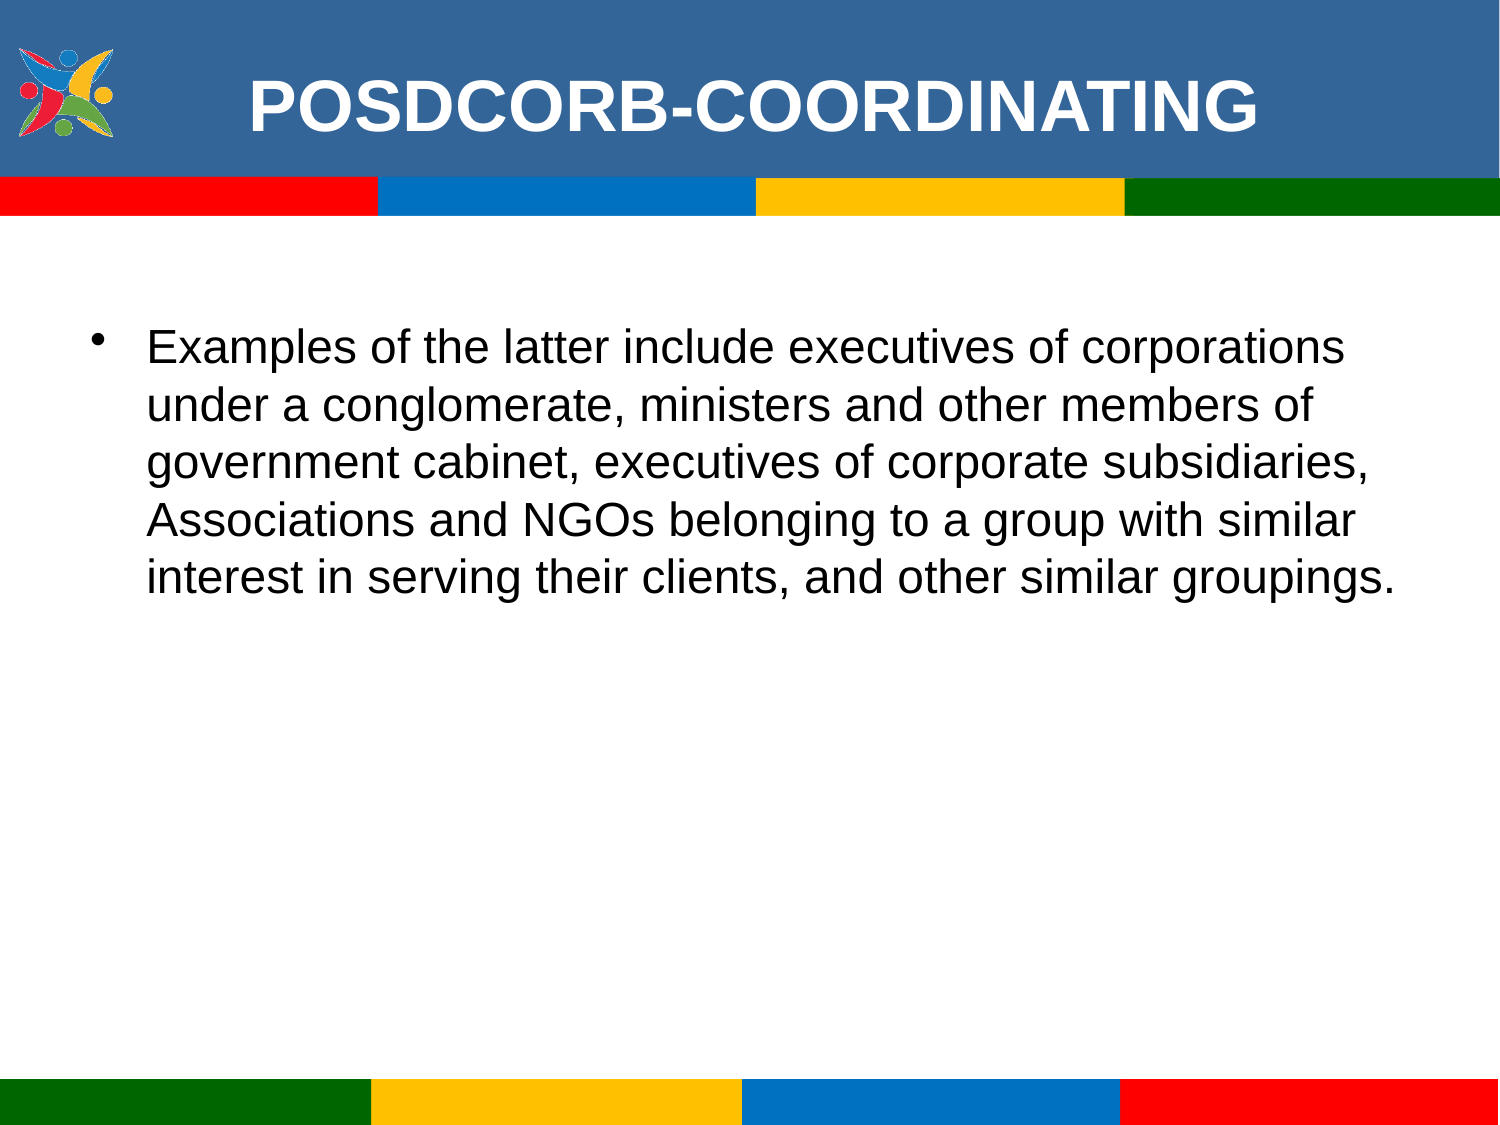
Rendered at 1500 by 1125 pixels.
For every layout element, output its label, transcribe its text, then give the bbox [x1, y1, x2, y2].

title POSDCORB-COORDINATING [74, 42, 1436, 162]
list Examples of the latter include executives of corporations under a conglomerate, ministers and other members of government cabinet, executives of corporate subsidiaries, Associations and NGOs belonging to a group with similar interest in serving their clients, and other similar groupings. [74, 308, 1436, 1000]
picture [19, 47, 74, 137]
